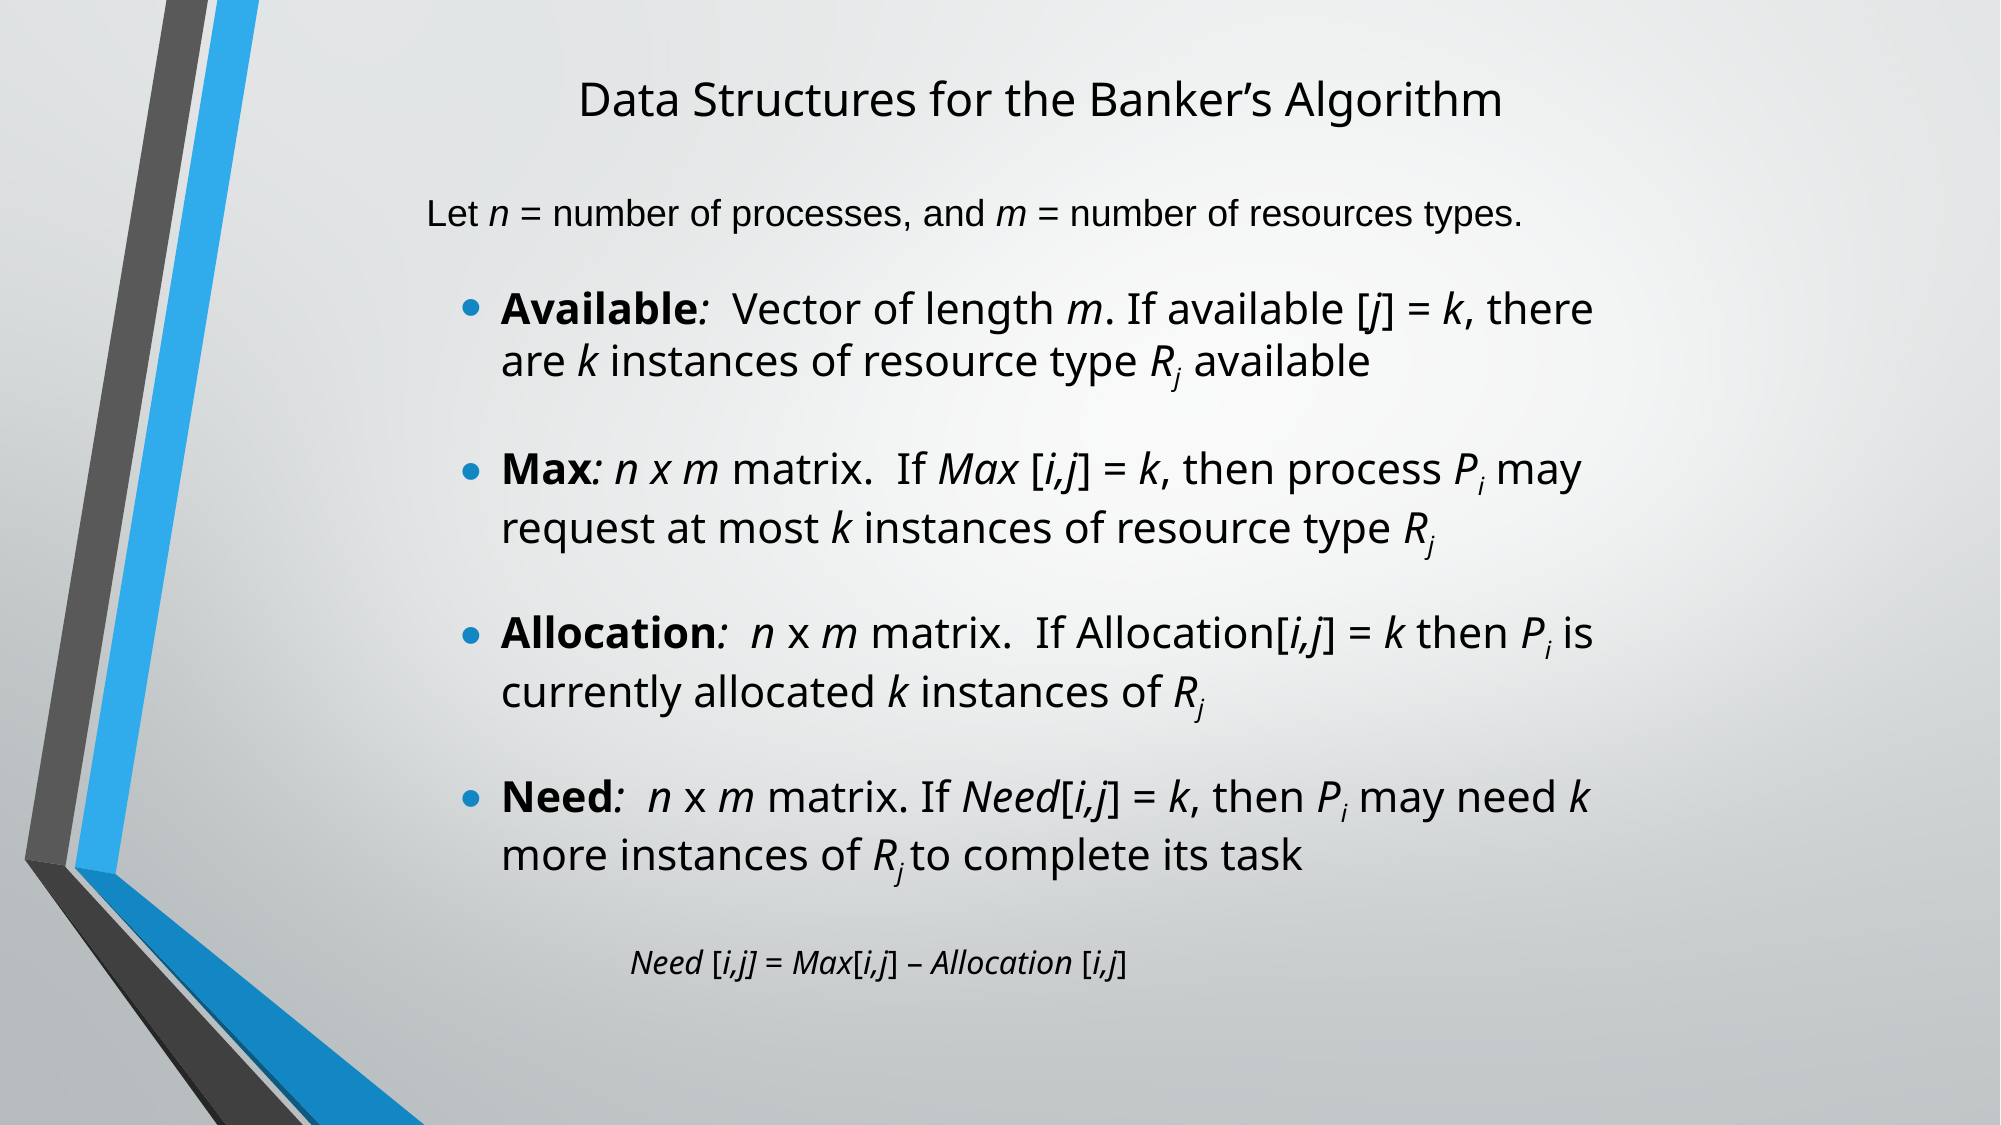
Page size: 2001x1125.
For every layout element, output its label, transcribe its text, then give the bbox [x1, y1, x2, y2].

title Data Structures for the Banker’s Algorithm [424, 62, 1670, 134]
list Available: Vector of length m. If available [j] = k, there are k instances of resource type Rj available Max: n x m matrix. If Max [i,j] = k, then process Pi may request at most k instances of resource type Rj Allocation: n x m matrix. If Allocation[i,j] = k then Pi is currently allocated k instances of Rj Need: n x m matrix. If Need[i,j] = k, then Pi may need k more instances of Rj to complete its task Need [i,j] = Max[i,j] – Allocation [i,j] [445, 271, 1655, 992]
text_box Let n = number of processes, and m = number of resources types. [411, 181, 1550, 242]
